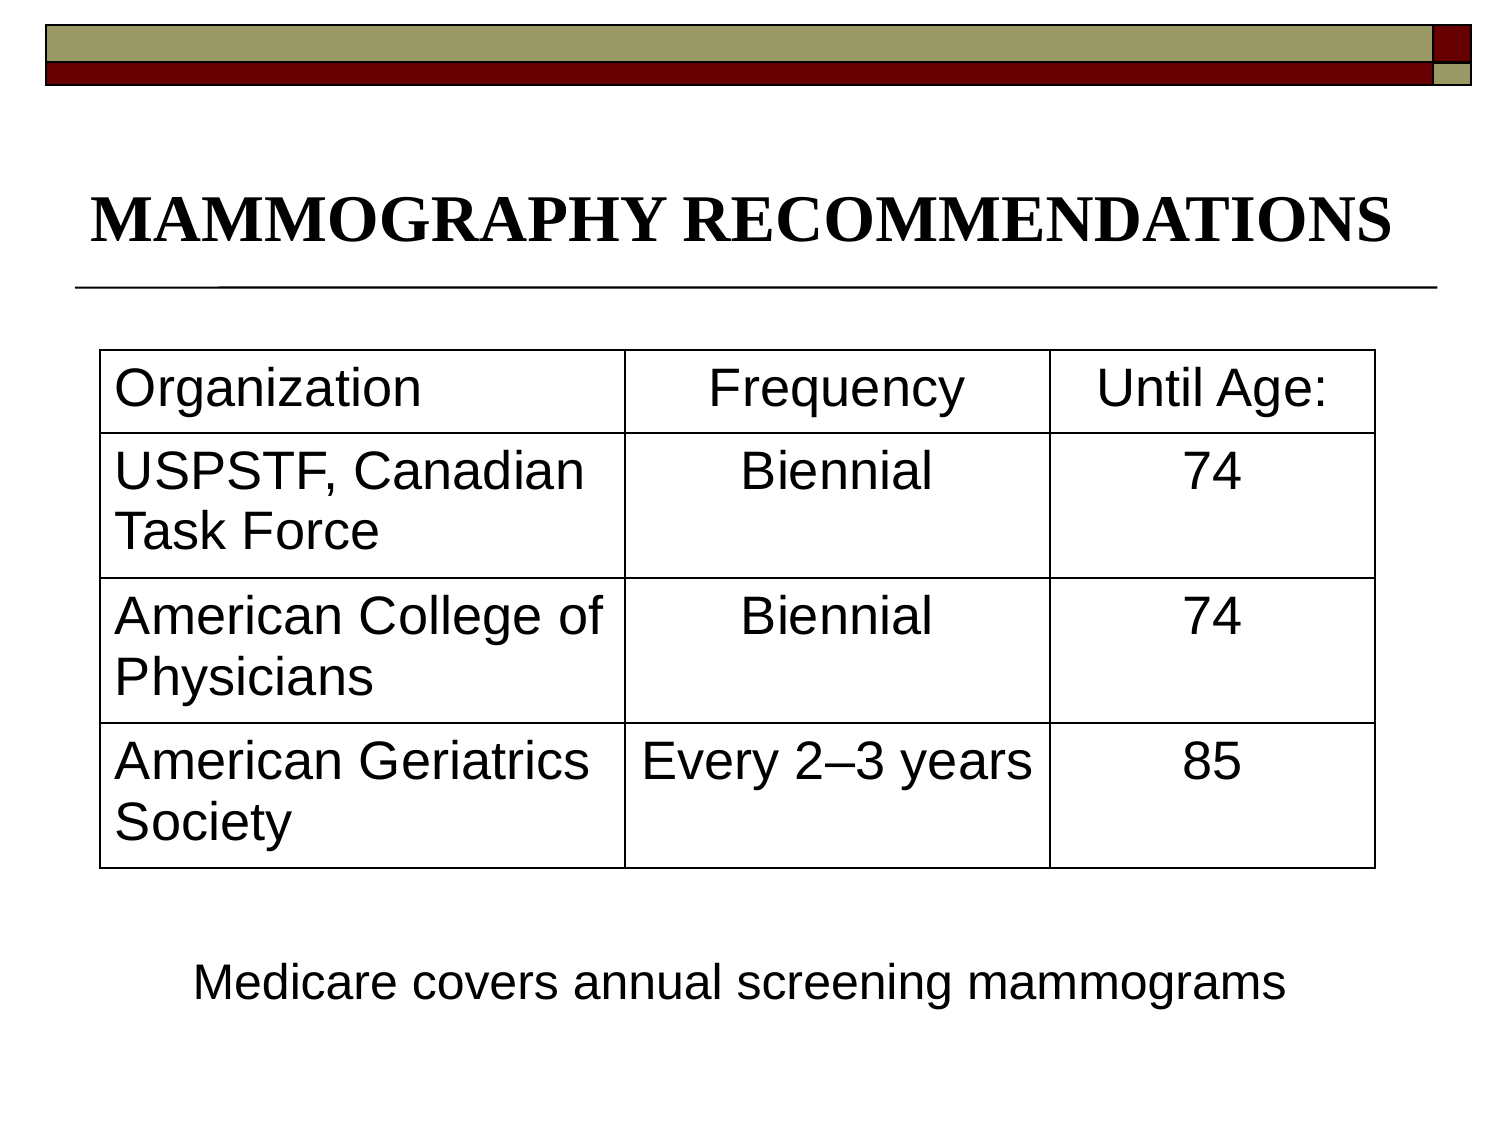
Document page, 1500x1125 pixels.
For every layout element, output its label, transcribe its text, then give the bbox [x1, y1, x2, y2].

table_header Until Age: [1051, 351, 1374, 432]
table_header Frequency [626, 351, 1049, 432]
table_cell 85 [1051, 724, 1374, 867]
table_cell American College of Physicians [101, 579, 624, 722]
title MAMMOGRAPHY RECOMMENDATIONS [75, 99, 1438, 263]
table_cell Every 2–3 years [626, 724, 1049, 867]
table_cell 74 [1051, 579, 1374, 722]
table_header Organization [101, 351, 624, 432]
table_cell USPSTF, Canadian Task Force [101, 434, 624, 577]
table_cell Biennial [626, 434, 1049, 577]
text_box Medicare covers annual screening mammograms [177, 950, 1500, 1061]
table_cell 74 [1051, 434, 1374, 577]
table_cell American Geriatrics Society [101, 724, 624, 867]
table_cell Biennial [626, 579, 1049, 722]
